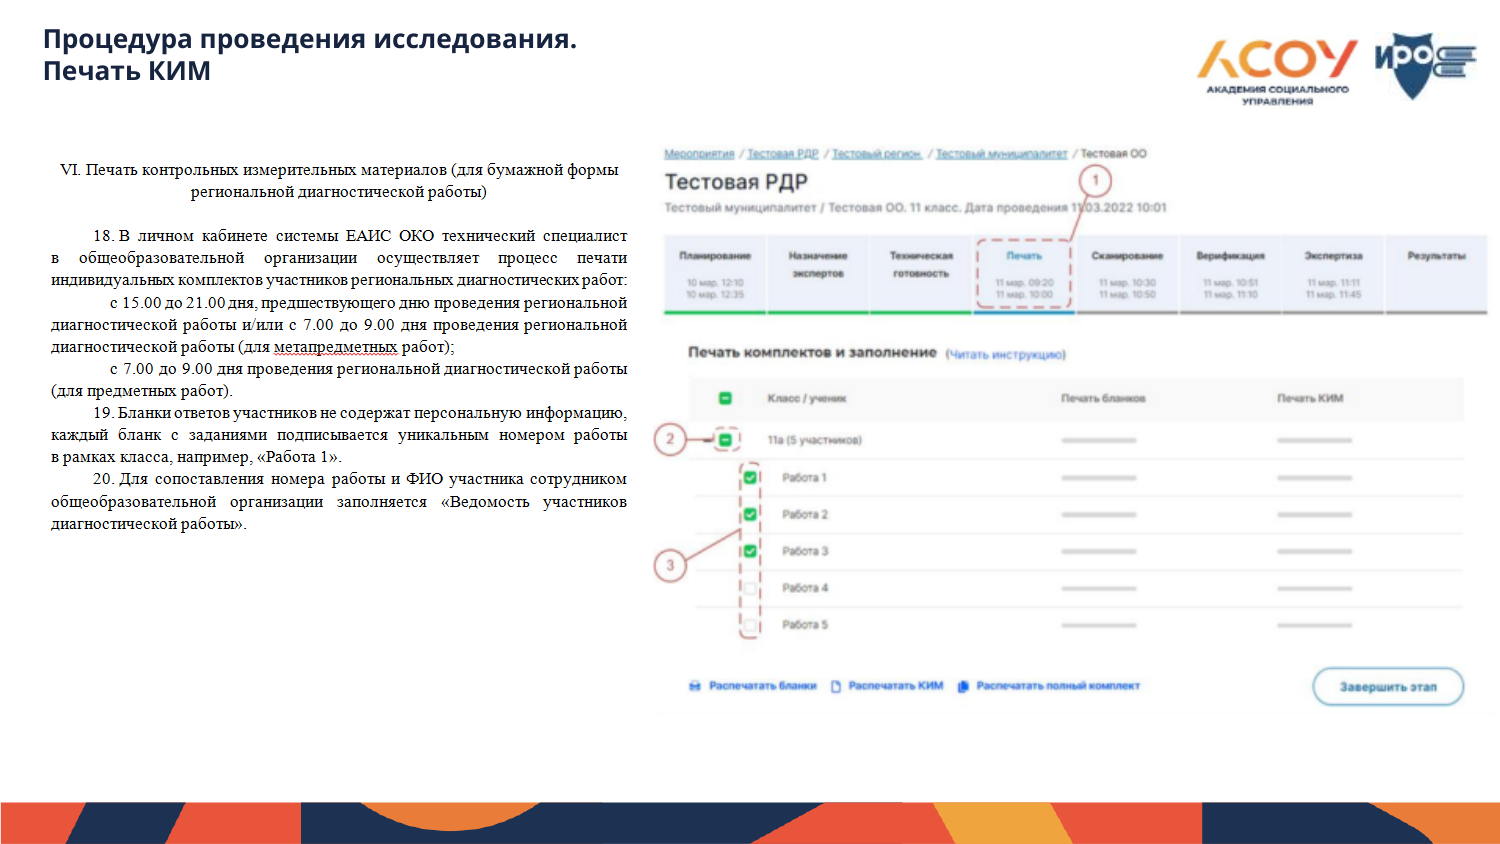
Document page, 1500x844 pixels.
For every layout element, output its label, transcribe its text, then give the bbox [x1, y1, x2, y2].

picture [0, 0, 1500, 844]
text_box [1162, 17, 1478, 116]
title Процедура проведения исследования. Печать КИМ [27, 15, 1321, 94]
